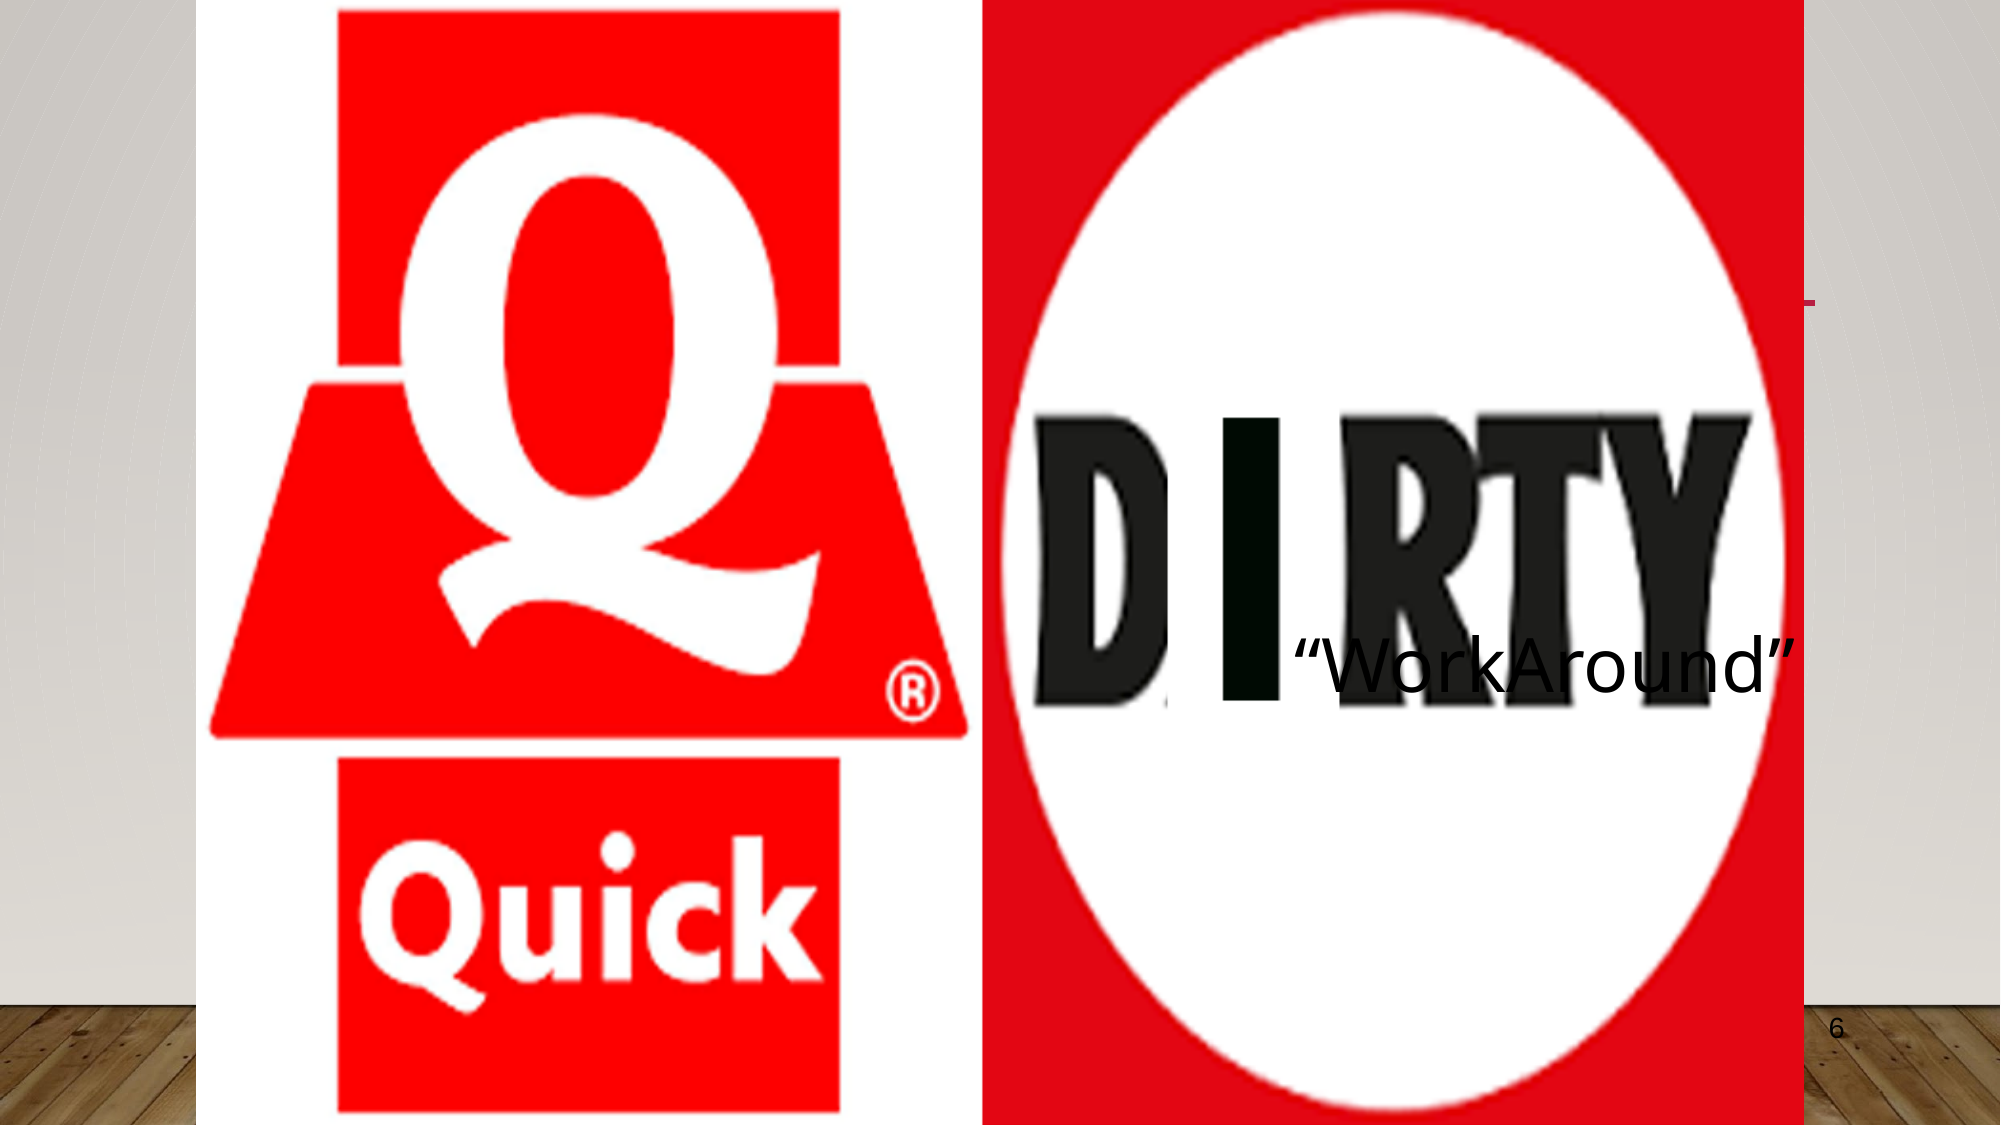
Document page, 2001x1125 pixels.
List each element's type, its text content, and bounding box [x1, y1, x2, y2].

text_box “WorkAround” [1807, 374, 1814, 952]
picture [0, 0, 2000, 1125]
slide_number 6 [1813, 1001, 1947, 1084]
title QUICK AND DIRTY [1807, 131, 1814, 305]
